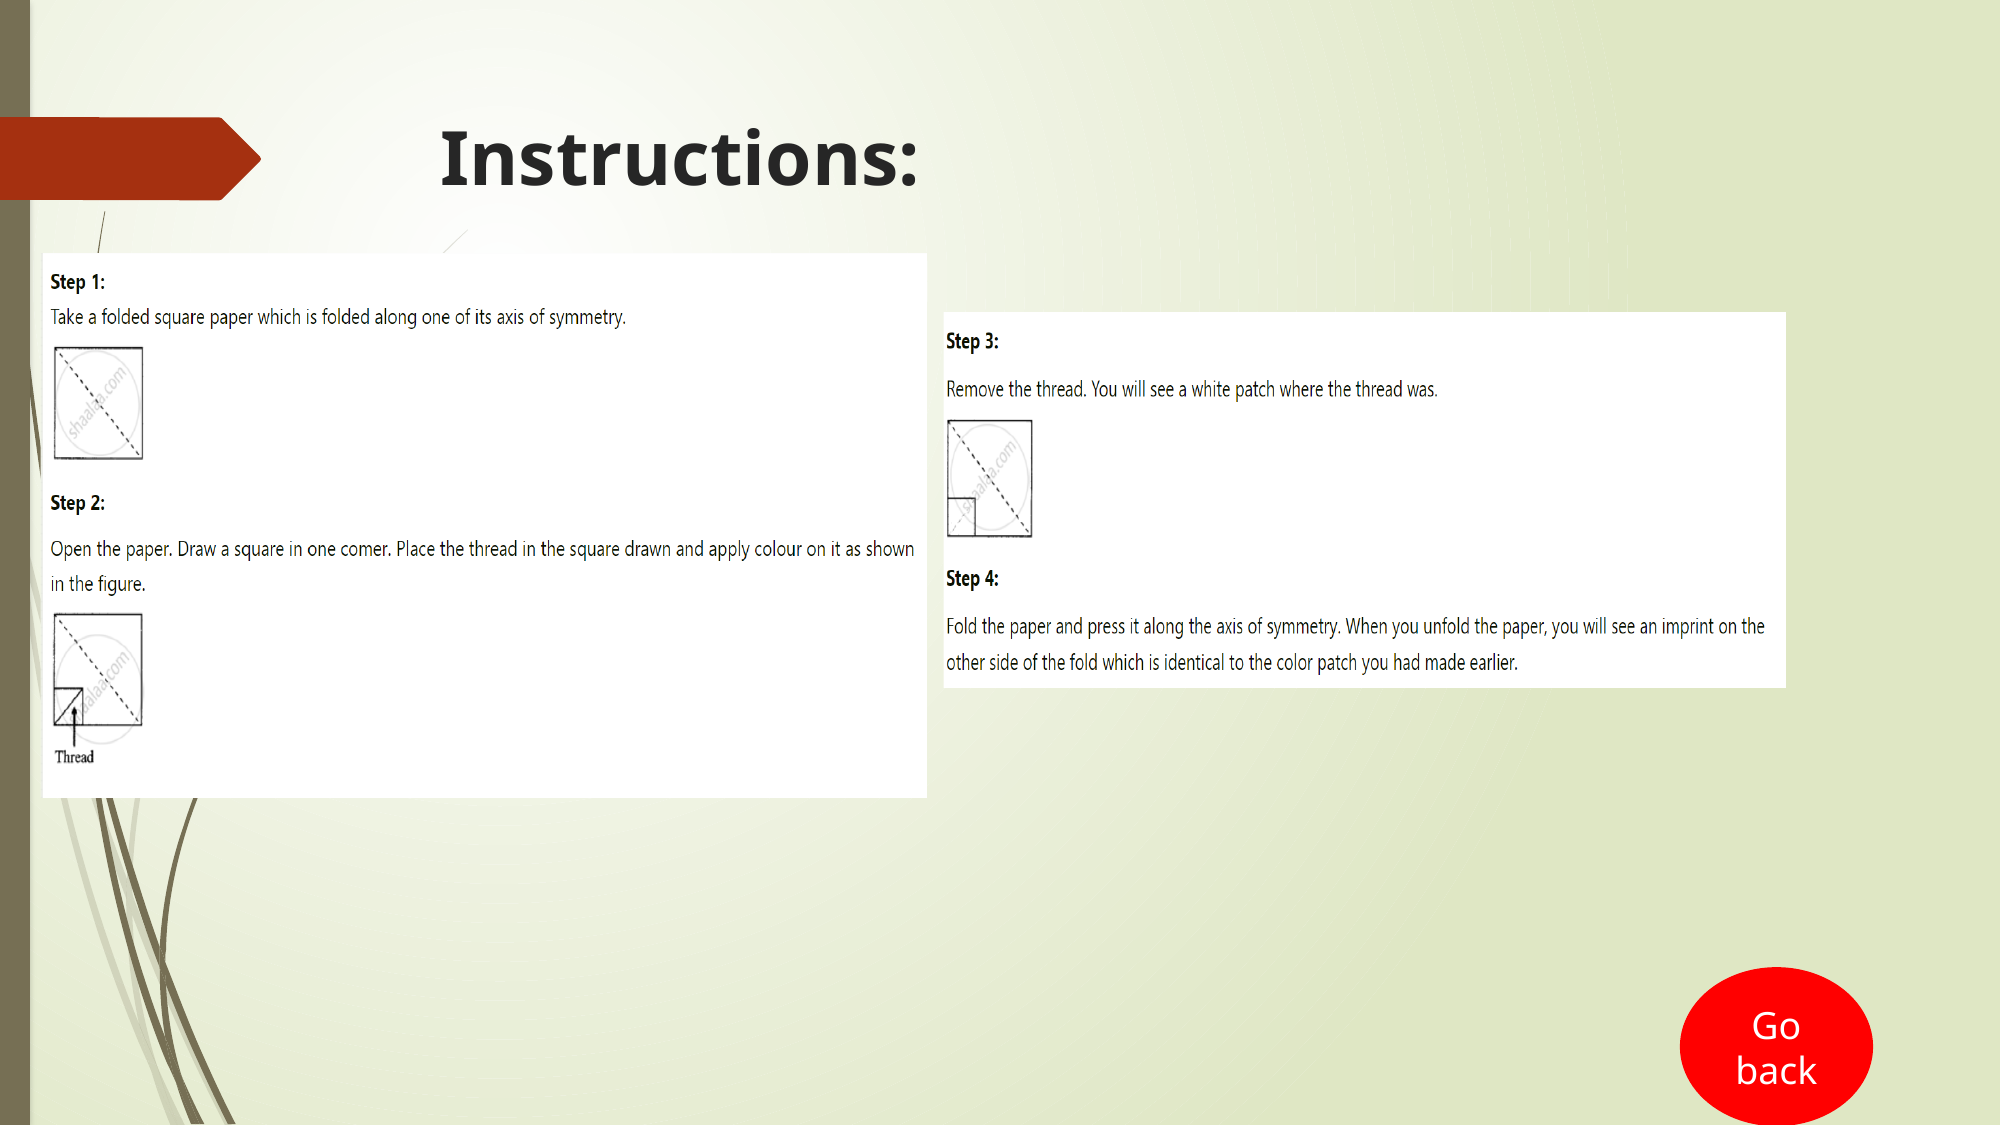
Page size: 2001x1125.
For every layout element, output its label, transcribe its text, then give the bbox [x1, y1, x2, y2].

title Instructions: [425, 102, 1888, 313]
text_box Go back [1679, 967, 1874, 1125]
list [40, 253, 928, 798]
picture [943, 312, 1787, 688]
